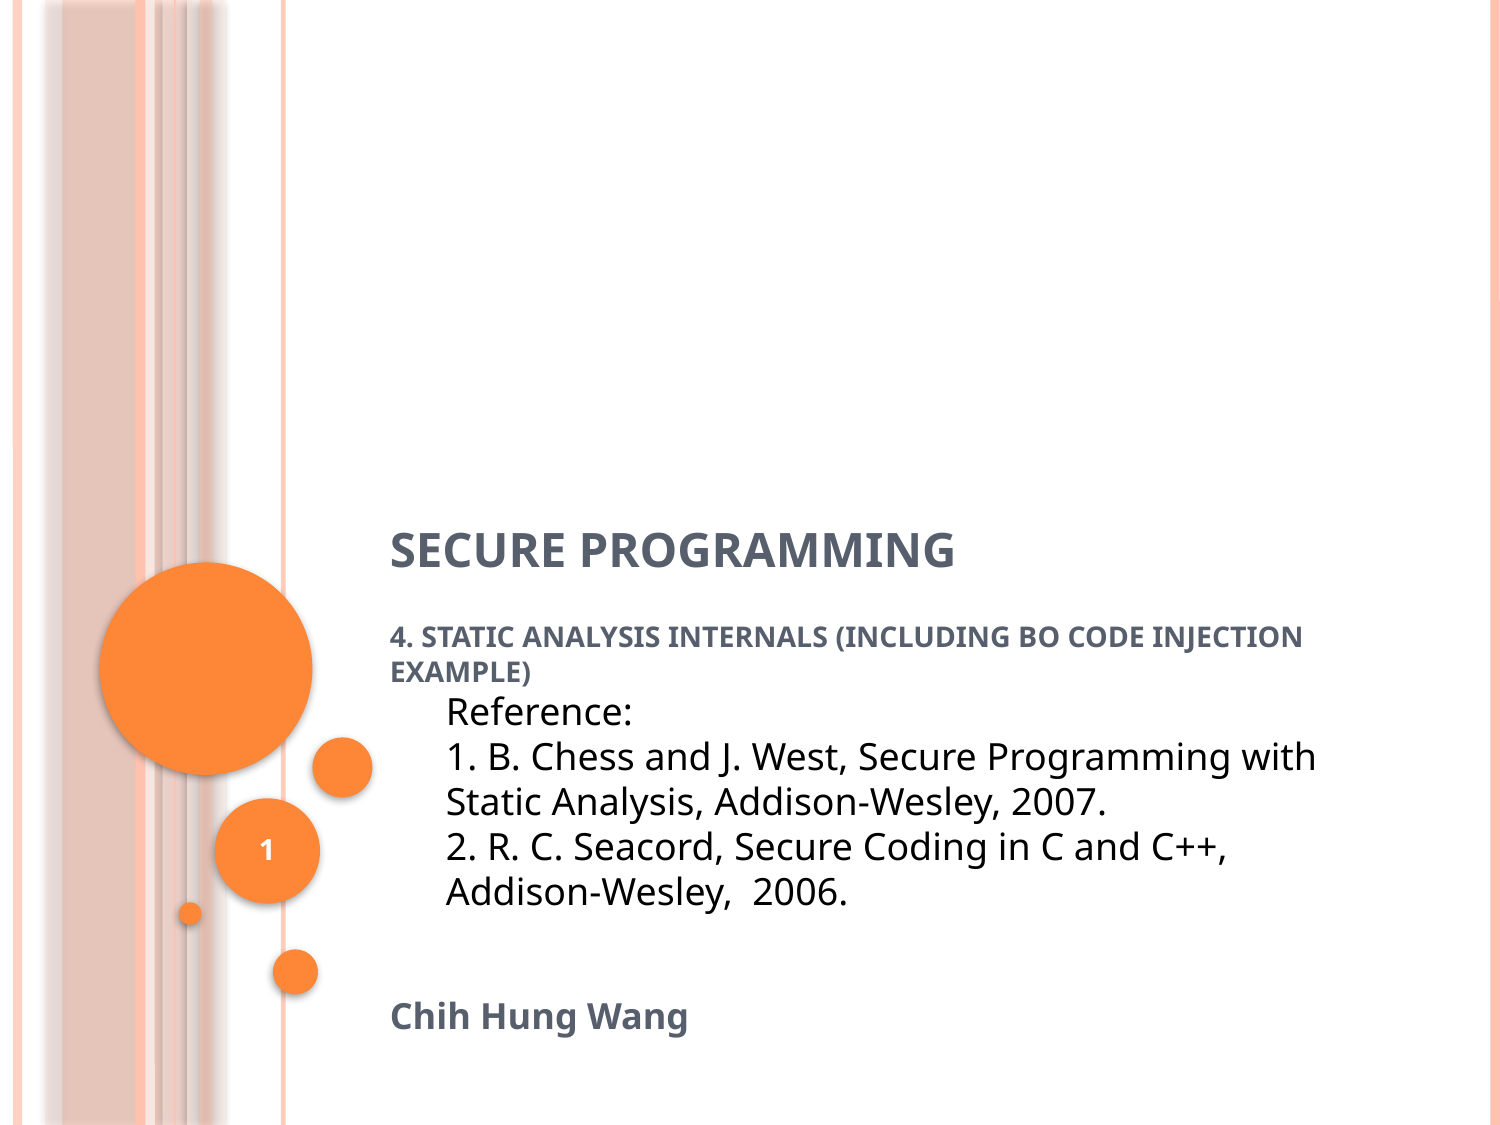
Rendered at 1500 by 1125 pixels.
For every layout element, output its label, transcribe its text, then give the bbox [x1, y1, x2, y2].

slide_number 1 [217, 808, 318, 894]
text_box Reference: 1. B. Chess and J. West, Secure Programming with Static Analysis, Addison-Wesley, 2007. 2. R. C. Seacord, Secure Coding in C and C++, Addison-Wesley, 2006. [430, 680, 1400, 921]
title Secure Programming 4. Static Analysis Internals (Including BO Code Injection Example) [375, 512, 1388, 820]
subtitle Chih Hung Wang [375, 820, 1388, 1046]
